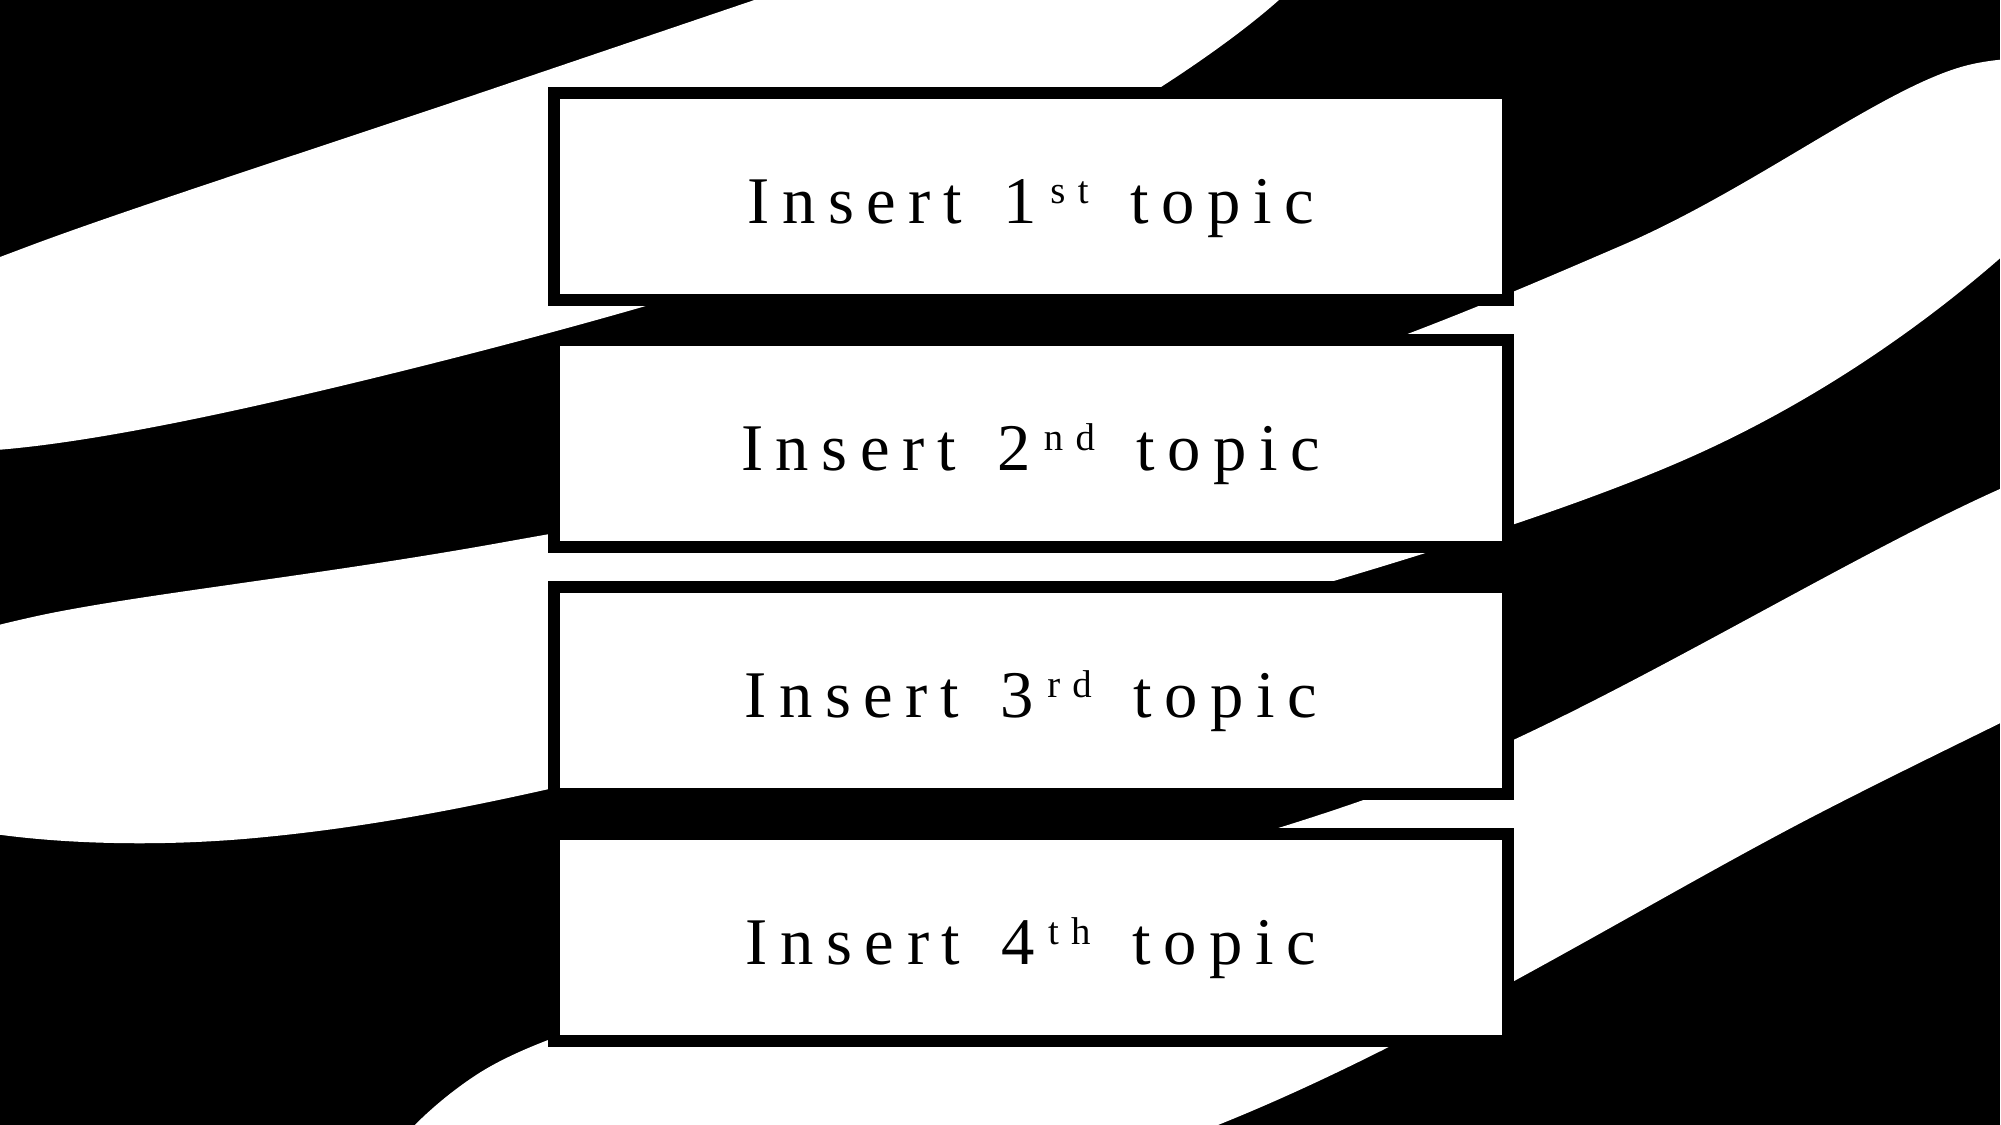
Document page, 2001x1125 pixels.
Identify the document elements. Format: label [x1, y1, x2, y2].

text_box [414, 1040, 1389, 1125]
text_box [553, 92, 1508, 300]
text_box [553, 833, 1508, 1041]
text_box [553, 339, 1508, 547]
text_box [553, 586, 1508, 794]
text_box [1278, 488, 2000, 982]
text_box [0, 0, 1279, 450]
text_box [1407, 59, 2000, 525]
text_box [0, 534, 1426, 844]
